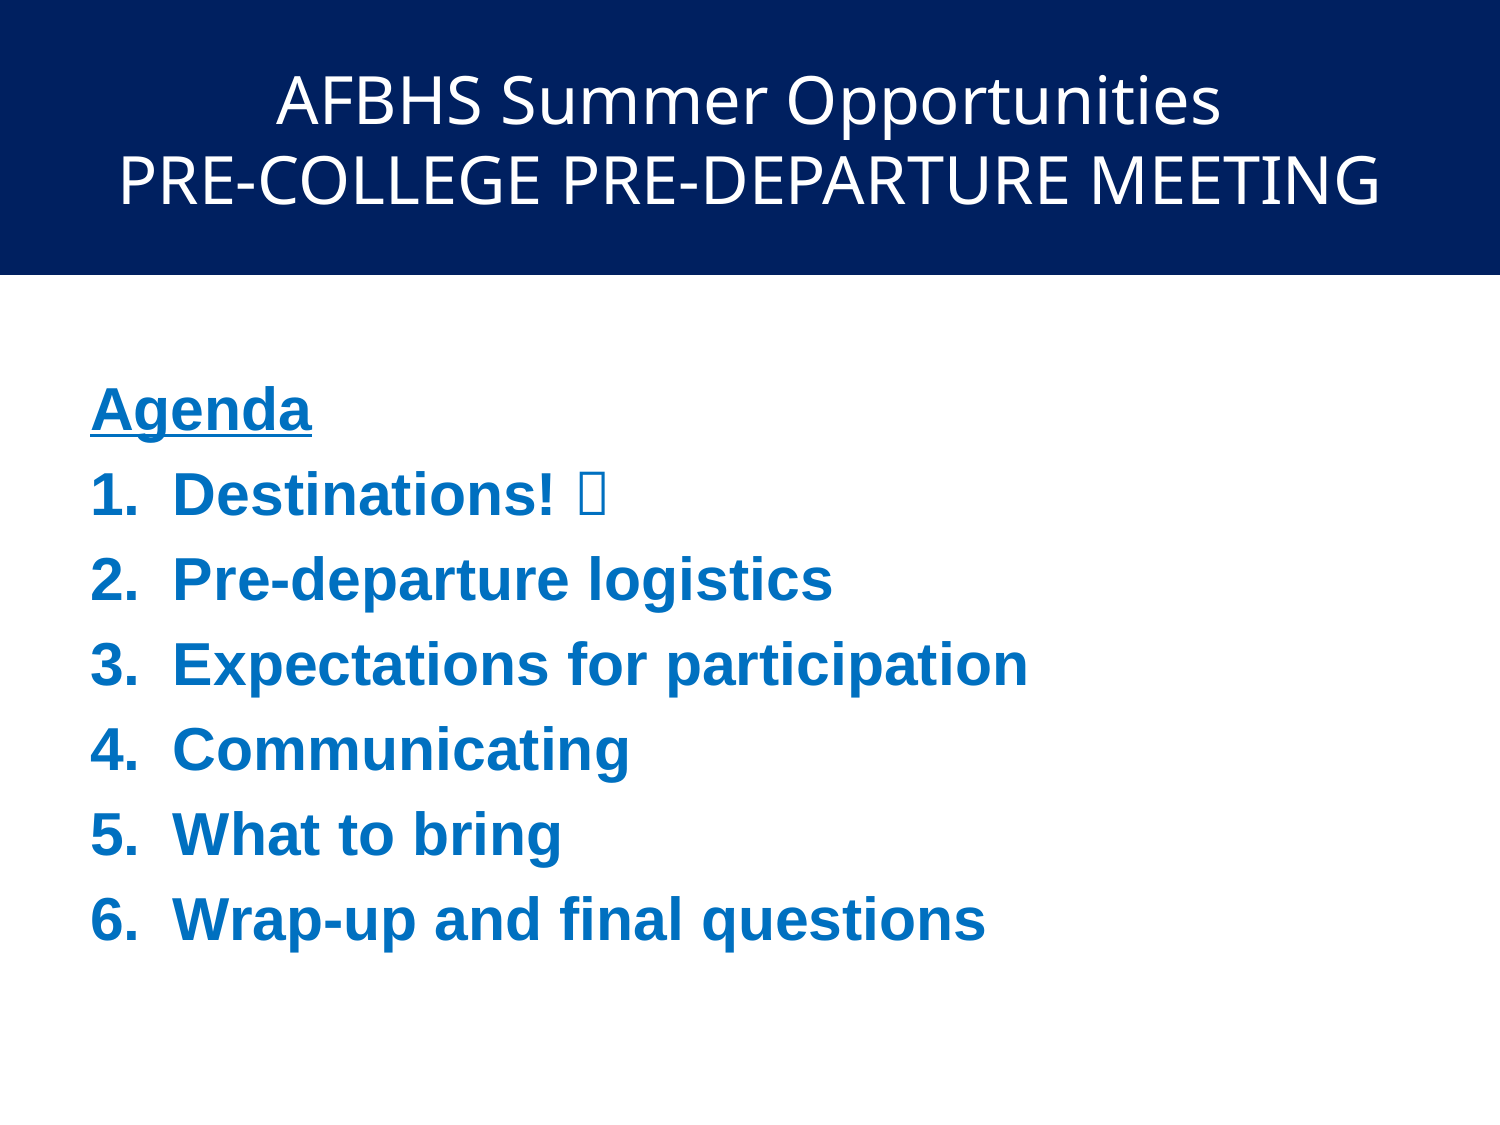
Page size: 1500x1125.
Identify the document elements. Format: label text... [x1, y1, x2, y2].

subtitle Agenda Destinations!  Pre-departure logistics Expectations for participation Communicating What to bring Wrap-up and final questions [75, 362, 1288, 963]
title AFBHS Summer Opportunities PRE-COLLEGE PRE-DEPARTURE MEETING [0, 0, 1500, 275]
